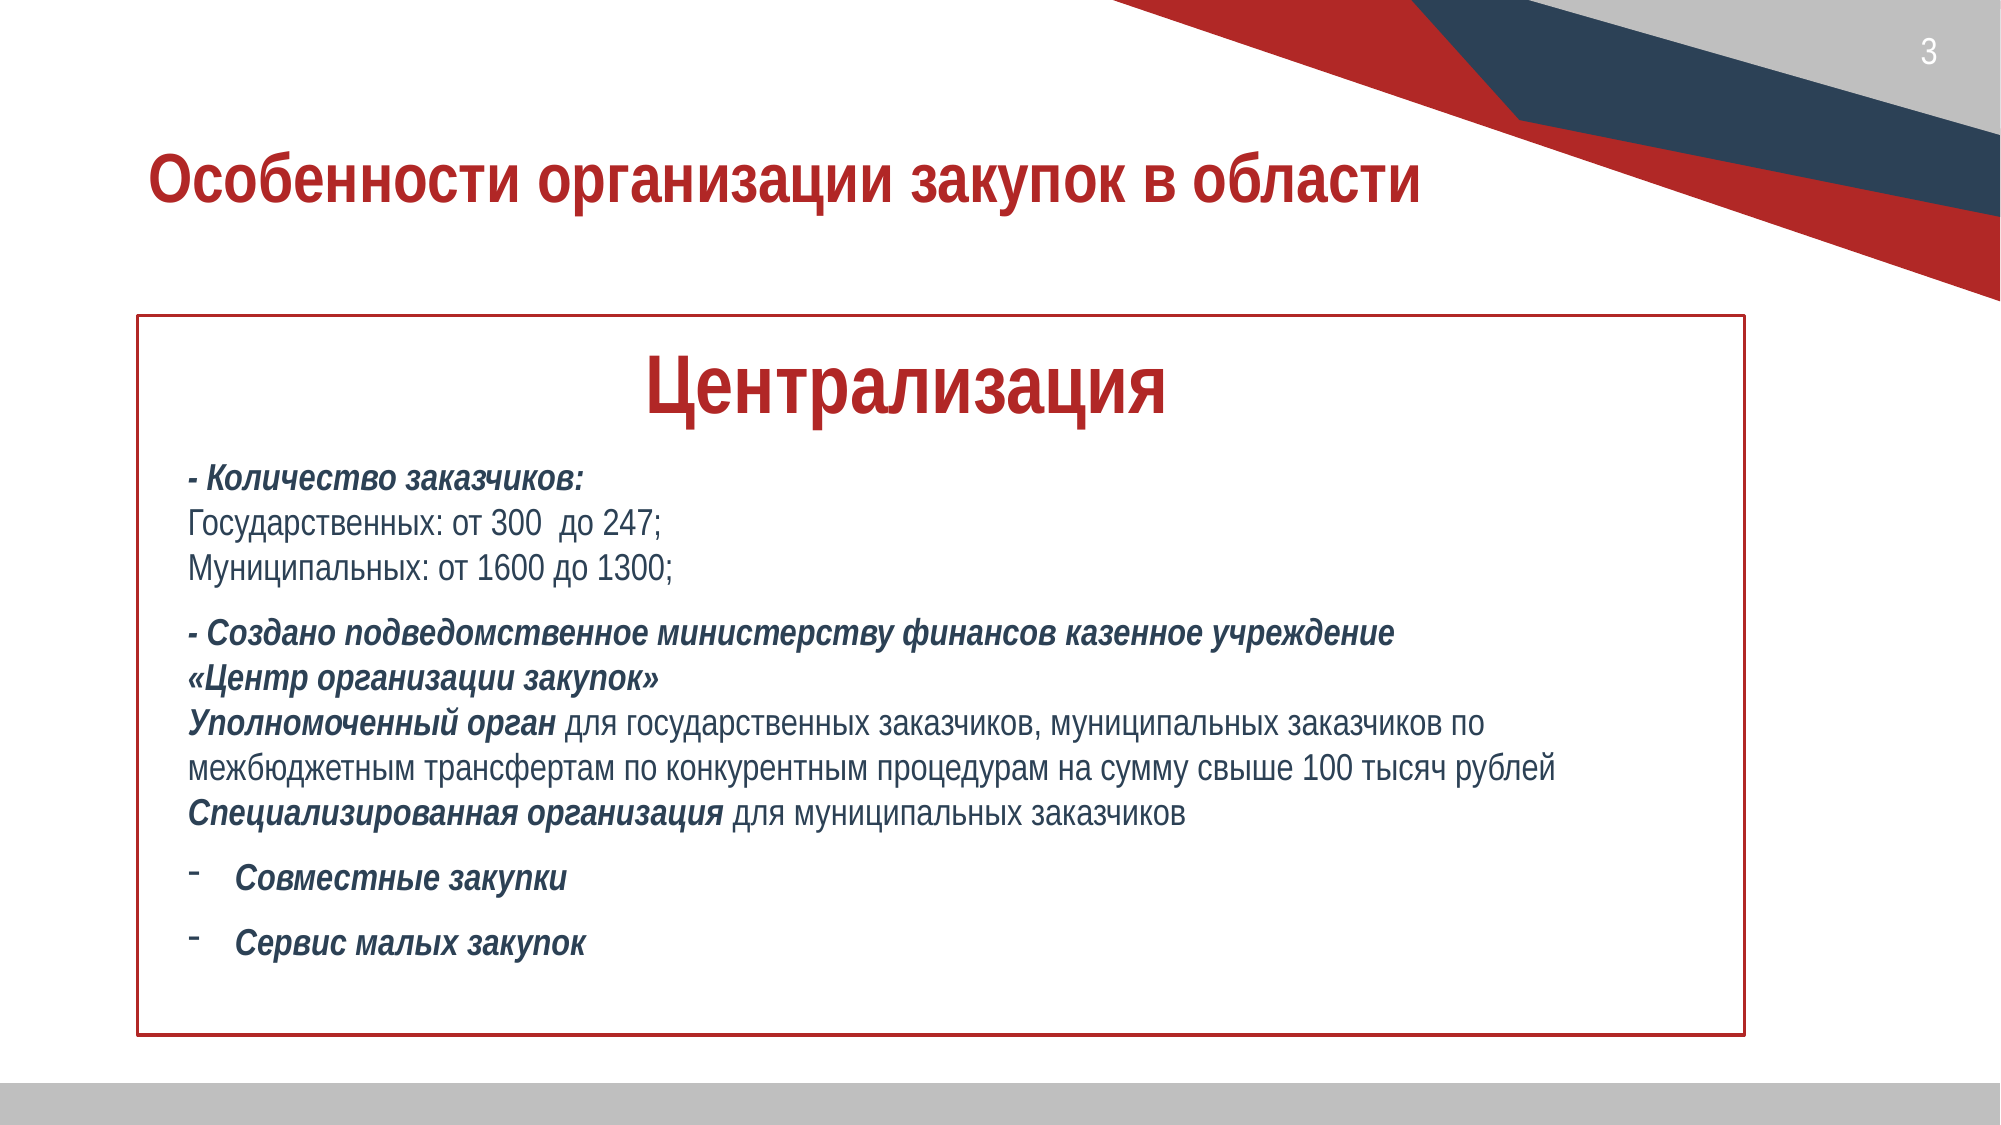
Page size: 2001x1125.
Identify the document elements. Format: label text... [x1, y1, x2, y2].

text_box [136, 313, 1746, 1037]
title Особенности организации закупок в области [148, 140, 1872, 268]
text_box - Количество заказчиков: Государственных: от 300 до 247; Муниципальных: от 1600 до 1300; - Создано подведомственное министерству финансов казенное учреждение «Центр организации закупок» Уполномоченный орган для государственных заказчиков, муниципальных заказчиков по межбюджетным трансфертам по конкурентным процедурам на сумму свыше 100 тысяч рублей Специализированная организация для муниципальных заказчиков Совместные закупки Сервис малых закупок [173, 445, 1686, 1039]
